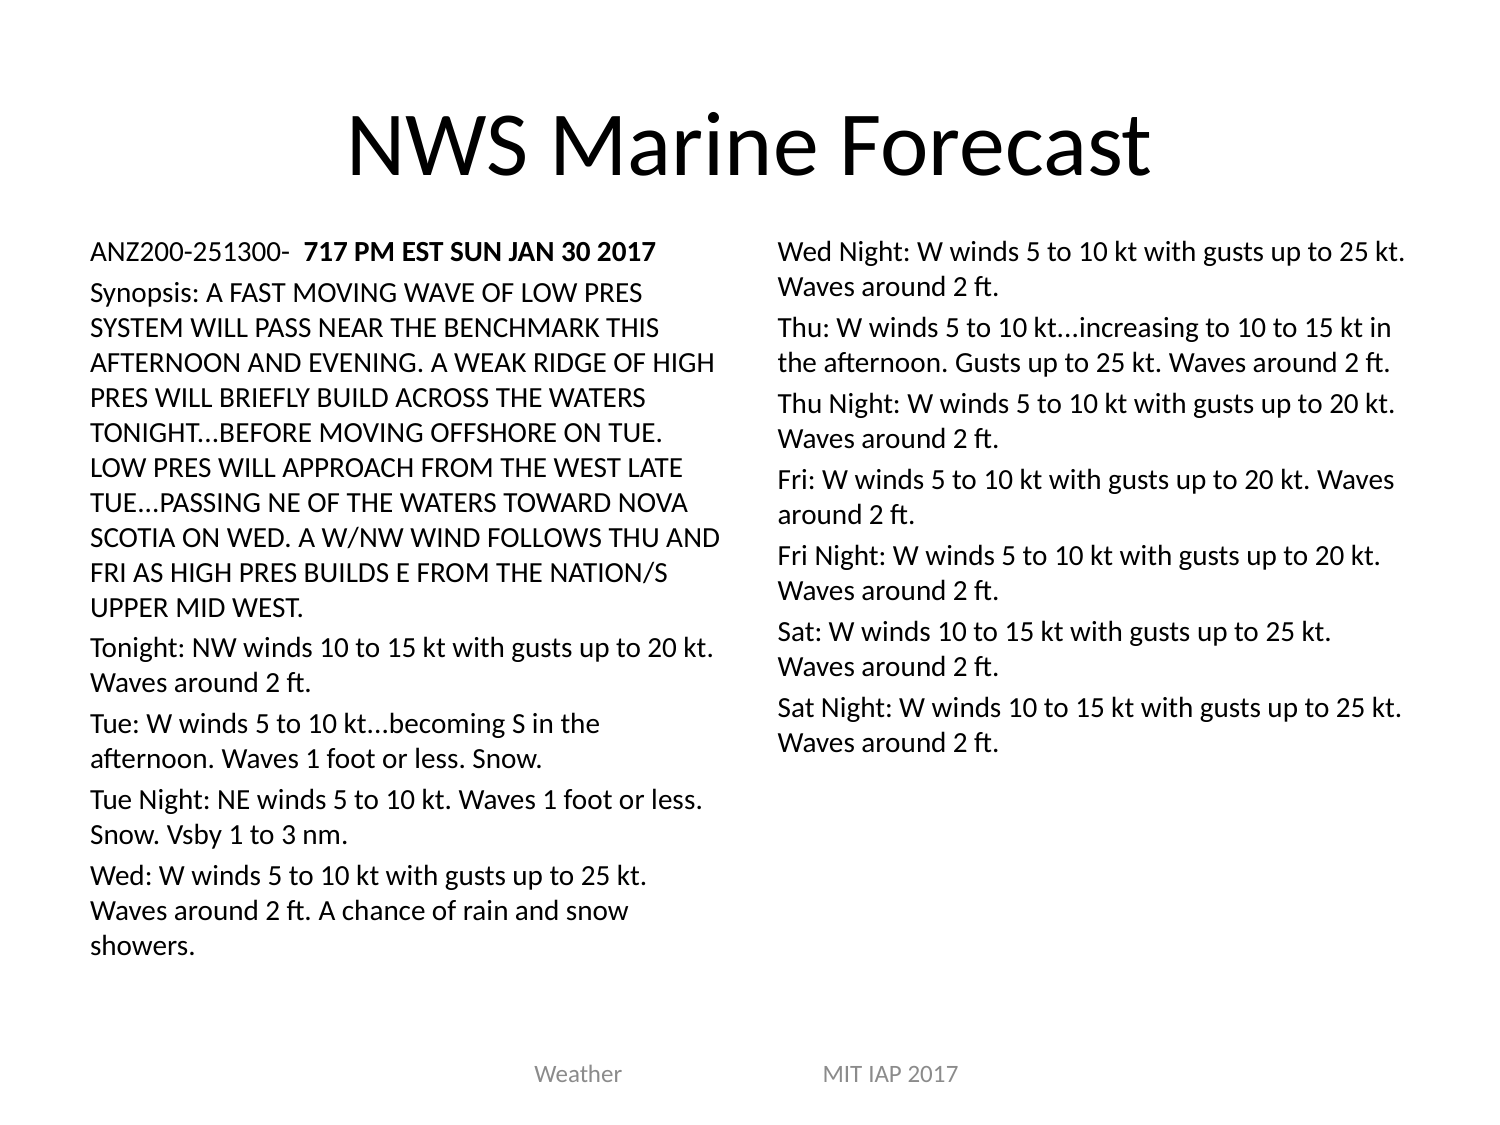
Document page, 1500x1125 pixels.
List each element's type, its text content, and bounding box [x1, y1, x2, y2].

footer Weather MIT IAP 2017 [512, 1042, 988, 1103]
title NWS Marine Forecast [75, 45, 1425, 233]
list ANZ200-251300- 717 PM EST SUN JAN 30 2017 Synopsis: A FAST MOVING WAVE OF LOW PRES SYSTEM WILL PASS NEAR THE BENCHMARK THIS AFTERNOON AND EVENING. A WEAK RIDGE OF HIGH PRES WILL BRIEFLY BUILD ACROSS THE WATERS TONIGHT...BEFORE MOVING OFFSHORE ON TUE. LOW PRES WILL APPROACH FROM THE WEST LATE TUE...PASSING NE OF THE WATERS TOWARD NOVA SCOTIA ON WED. A W/NW WIND FOLLOWS THU AND FRI AS HIGH PRES BUILDS E FROM THE NATION/S UPPER MID WEST. Tonight: NW winds 10 to 15 kt with gusts up to 20 kt. Waves around 2 ft. Tue: W winds 5 to 10 kt...becoming S in the afternoon. Waves 1 foot or less. Snow. Tue Night: NE winds 5 to 10 kt. Waves 1 foot or less. Snow. Vsby 1 to 3 nm. Wed: W winds 5 to 10 kt with gusts up to 25 kt. Waves around 2 ft. A chance of rain and snow showers. [75, 224, 738, 968]
list Wed Night: W winds 5 to 10 kt with gusts up to 25 kt. Waves around 2 ft. Thu: W winds 5 to 10 kt...increasing to 10 to 15 kt in the afternoon. Gusts up to 25 kt. Waves around 2 ft. Thu Night: W winds 5 to 10 kt with gusts up to 20 kt. Waves around 2 ft. Fri: W winds 5 to 10 kt with gusts up to 20 kt. Waves around 2 ft. Fri Night: W winds 5 to 10 kt with gusts up to 20 kt. Waves around 2 ft. Sat: W winds 10 to 15 kt with gusts up to 25 kt. Waves around 2 ft. Sat Night: W winds 10 to 15 kt with gusts up to 25 kt. Waves around 2 ft. [762, 224, 1425, 968]
